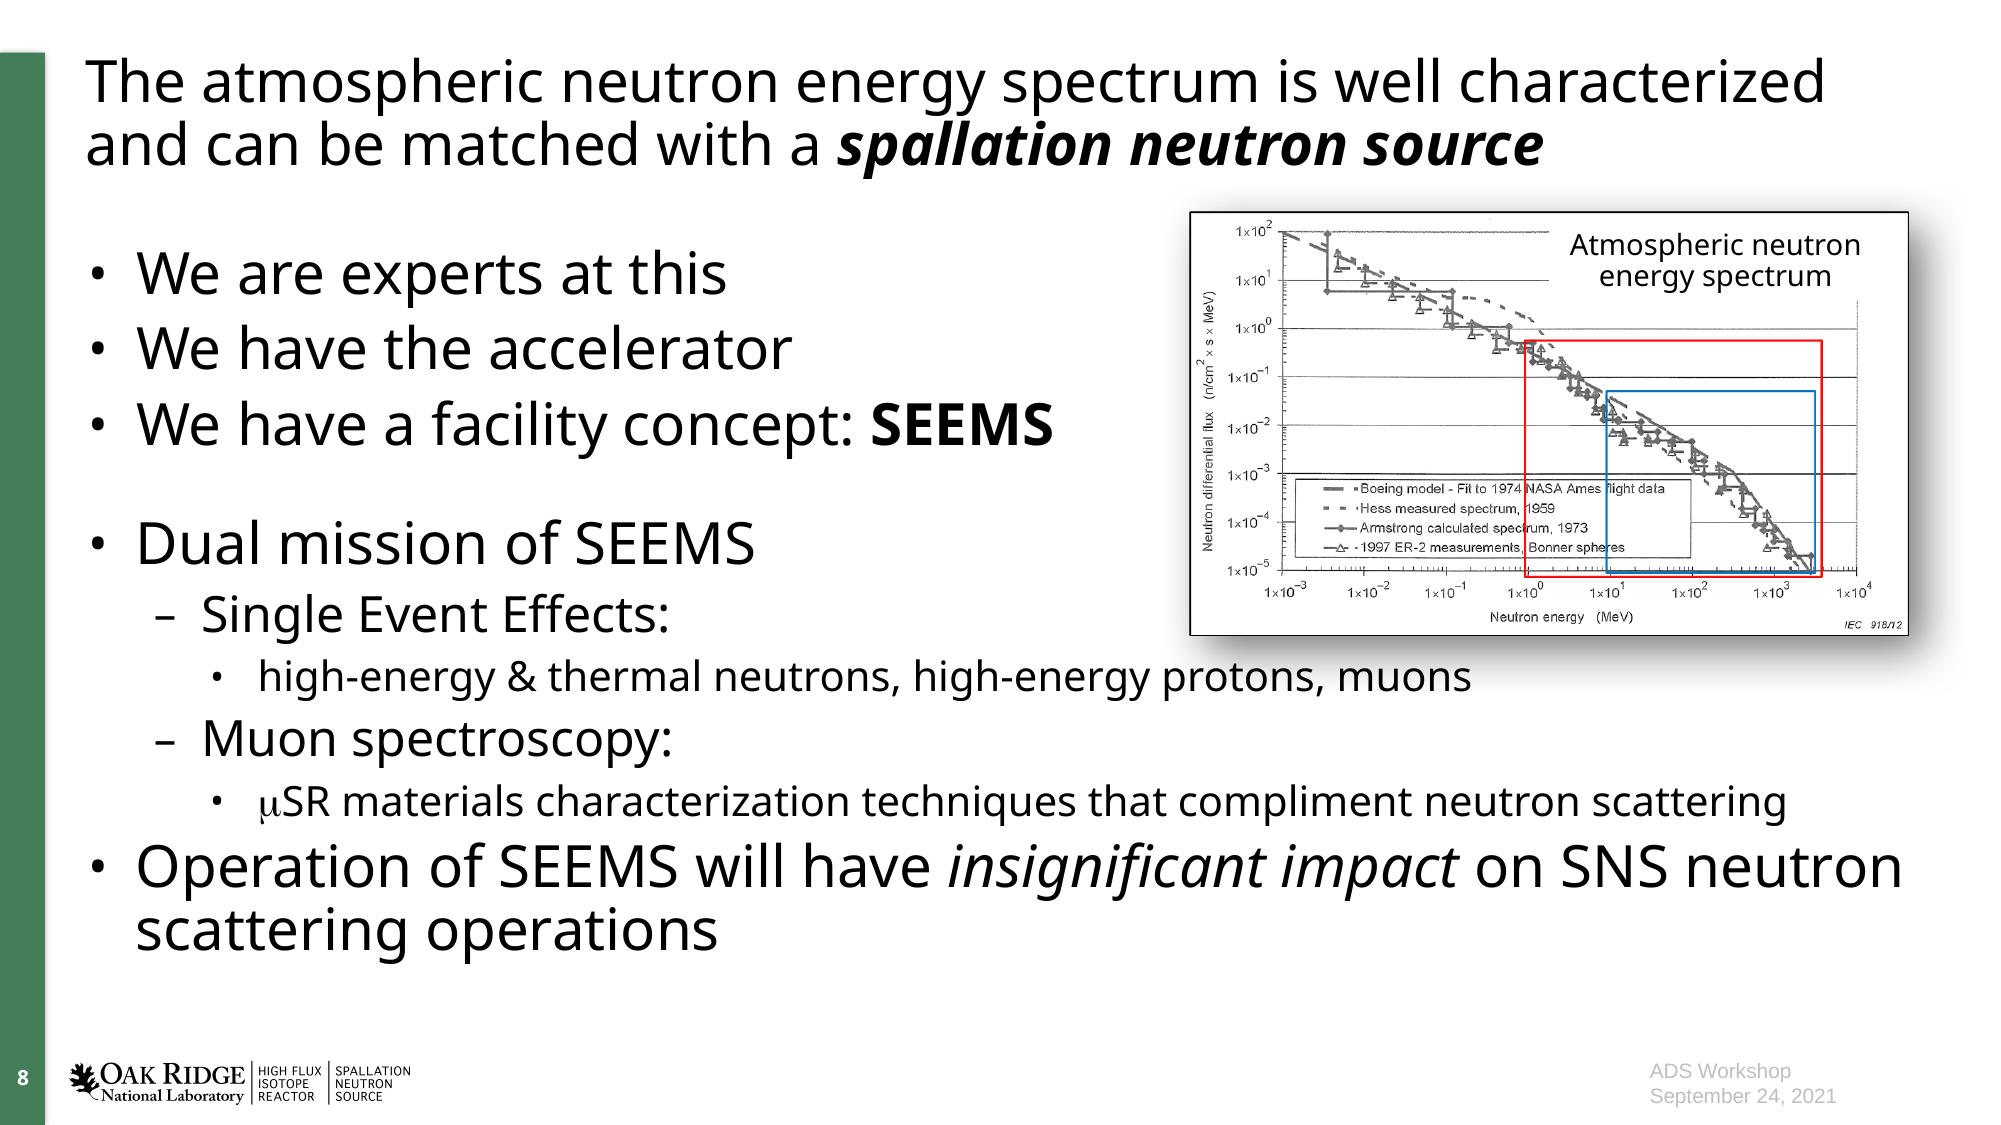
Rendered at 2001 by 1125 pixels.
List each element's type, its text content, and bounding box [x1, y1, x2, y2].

list We are experts at this We have the accelerator We have a facility concept: SEEMS [73, 236, 1174, 506]
title The atmospheric neutron energy spectrum is well characterized and can be matched with a spallation neutron source [70, 44, 1946, 188]
text_box Dual mission of SEEMS Single Event Effects: high-energy & thermal neutrons, high-energy protons, muons Muon spectroscopy: SR materials characterization techniques that compliment neutron scattering Operation of SEEMS will have insignificant impact on SNS neutron scattering operations [73, 506, 1938, 1050]
picture [66, 1058, 413, 1108]
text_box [1188, 210, 1910, 636]
